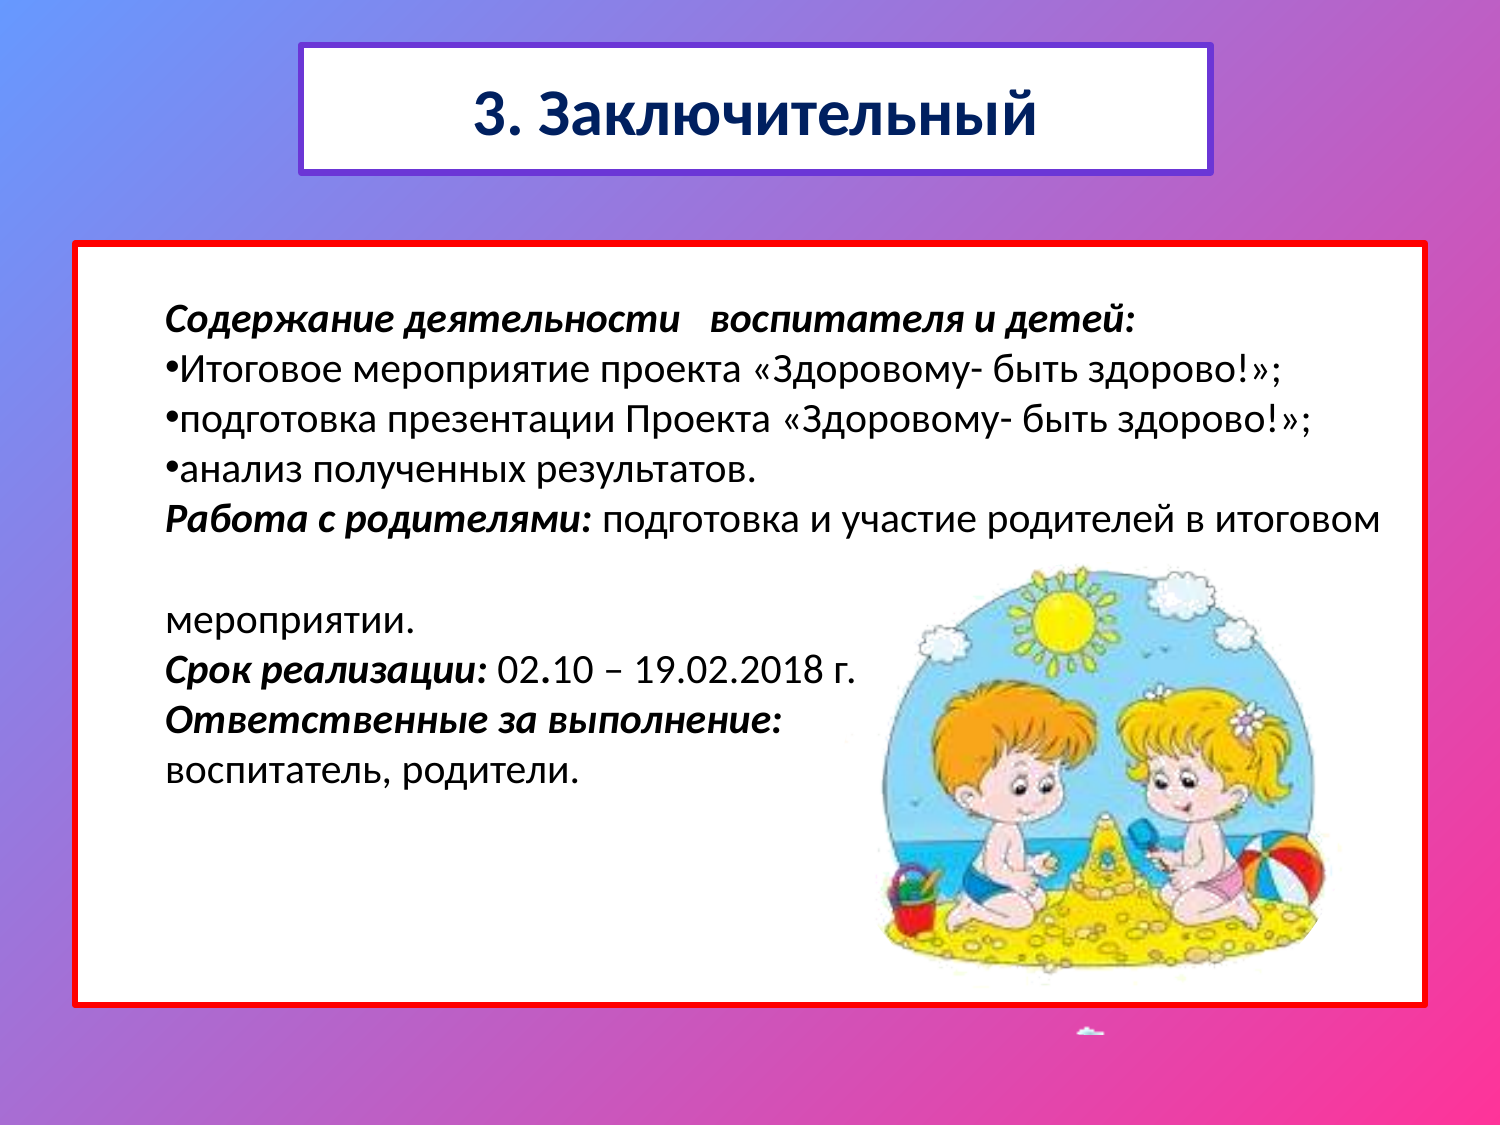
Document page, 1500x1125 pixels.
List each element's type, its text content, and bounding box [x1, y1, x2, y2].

picture [836, 562, 1355, 1036]
list Содержание деятельности воспитателя и детей: Итоговое мероприятие проекта «Здоровому- быть здорово!»; подготовка презентации Проекта «Здоровому- быть здорово!»; анализ полученных результатов. Работа с родителями: подготовка и участие родителей в итоговом мероприятии. Срок реализации: 02.10 – 19.02.2018 г. Ответственные за выполнение: воспитатель, родители. [73, 241, 1427, 1007]
title 3. Заключительный [299, 43, 1213, 175]
